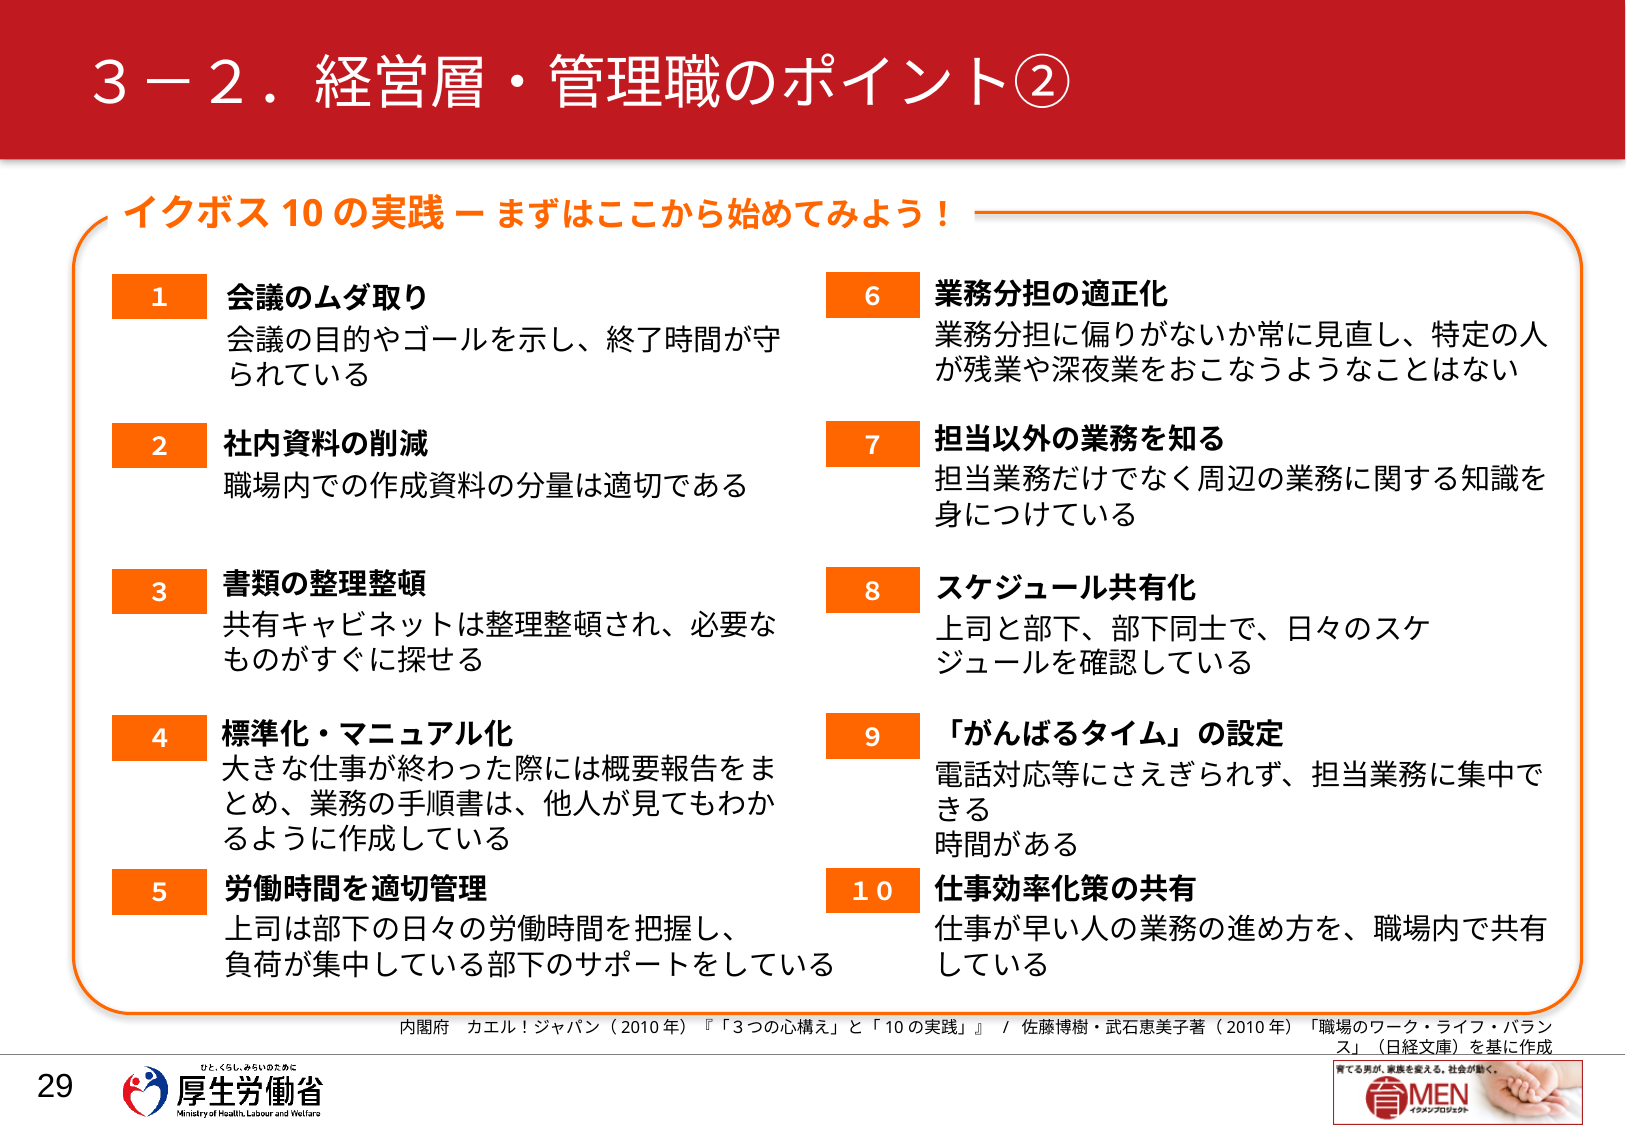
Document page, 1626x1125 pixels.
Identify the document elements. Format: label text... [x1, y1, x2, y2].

text_box ９ [826, 713, 919, 759]
text_box 「がんばるタイム」の設定 電話対応等にさえぎられず、担当業務に集中できる 時間がある [919, 708, 1567, 862]
text_box ３ [112, 569, 207, 614]
text_box 社内資料の削減 職場内での作成資料の分量は適切である [208, 417, 775, 510]
text_box ６ [826, 272, 920, 318]
text_box ４ [112, 715, 206, 761]
text_box ８ [826, 567, 920, 613]
text_box [72, 211, 1583, 1015]
text_box 会議のムダ取り 会議の目的やゴールを示し、終了時間が守られている [211, 271, 800, 399]
text_box １０ [857, 868, 919, 913]
text_box ５ [112, 869, 207, 915]
text_box 労働時間を適切管理 上司は部下の日々の労働時間を把握し、 負荷が集中している部下のサポートをしている [210, 862, 857, 989]
text_box １ [112, 274, 207, 319]
text_box 標準化・マニュアル化 大きな仕事が終わった際には概要報告をまとめ、業務の手順書は、他人が見てもわかるように作成している [206, 708, 800, 863]
text_box ７ [826, 421, 919, 467]
text_box 担当以外の業務を知る 担当業務だけでなく周辺の業務に関する知識を身につけている [919, 412, 1567, 539]
picture [109, 1053, 336, 1125]
text_box ２ [112, 423, 207, 468]
text_box 内閣府 カエル！ジャパン（2010年）『「３つの心構え」と「10の実践」』 / 佐藤博樹・武石恵美子著（2010年）「職場のワーク・ライフ・バランス」（日経文庫）を基に作成 [356, 1018, 1570, 1055]
text_box 業務分担の適正化 業務分担に偏りがないか常に見直し、特定の人が残業や深夜業をおこなうようなことはない [920, 267, 1567, 394]
slide_number 28 [36, 1054, 109, 1114]
text_box 書類の整理整頓 共有キャビネットは整理整頓され、必要なものがすぐに探せる [207, 558, 800, 684]
text_box イクボス10の実践 ー まずはここから始めてみよう！ [107, 182, 975, 242]
text_box スケジュール共有化 上司と部下、部下同士で、日々のスケジュールを確認している [920, 561, 1508, 688]
text_box 仕事効率化策の共有 仕事が早い人の業務の進め方を、職場内で共有している [919, 862, 1567, 989]
picture [1333, 1060, 1583, 1125]
title ３－２．経営層・管理職のポイント② [81, 45, 1544, 152]
